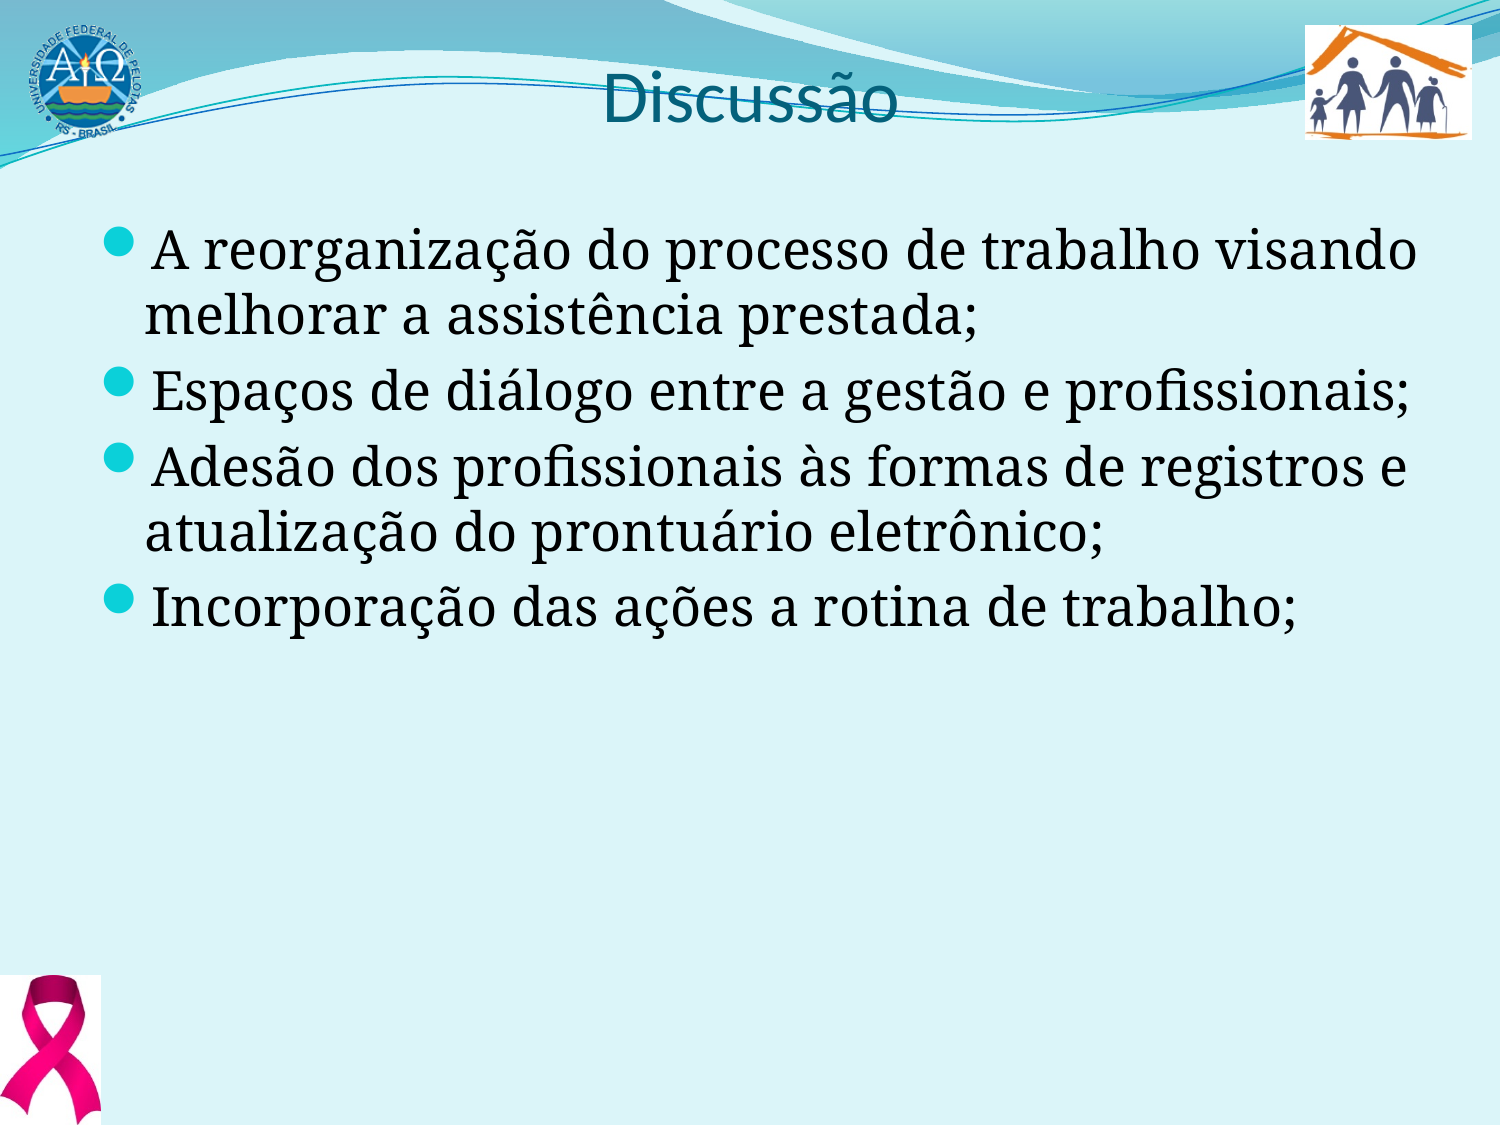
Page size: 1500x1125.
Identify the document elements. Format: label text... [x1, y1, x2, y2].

list A reorganização do processo de trabalho visando melhorar a assistência prestada; Espaços de diálogo entre a gestão e profissionais; Adesão dos profissionais às formas de registros e atualização do prontuário eletrônico; Incorporação das ações a rotina de trabalho; [84, 208, 1435, 929]
title Discussão [141, 25, 1304, 138]
picture [29, 24, 141, 139]
picture [0, 975, 101, 1125]
picture [1304, 24, 1473, 140]
